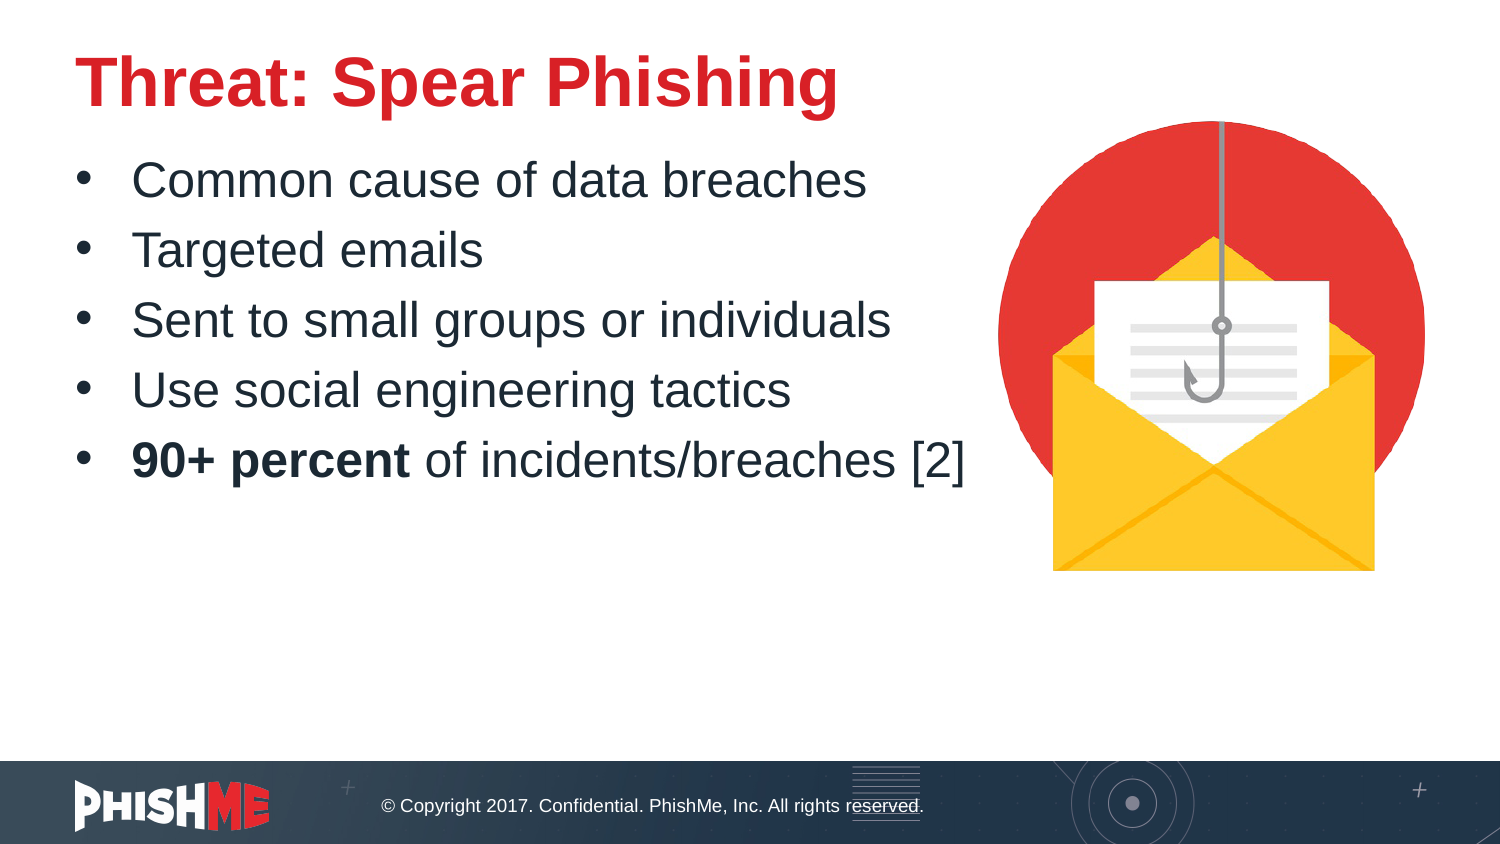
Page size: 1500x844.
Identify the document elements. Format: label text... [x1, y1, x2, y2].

picture [998, 120, 1426, 571]
title Threat: Spear Phishing [75, 35, 1425, 121]
list Common cause of data breaches Targeted emails Sent to small groups or individuals Use social engineering tactics 90+ percent of incidents/breaches [2] [75, 147, 1000, 743]
picture [0, 761, 1500, 844]
